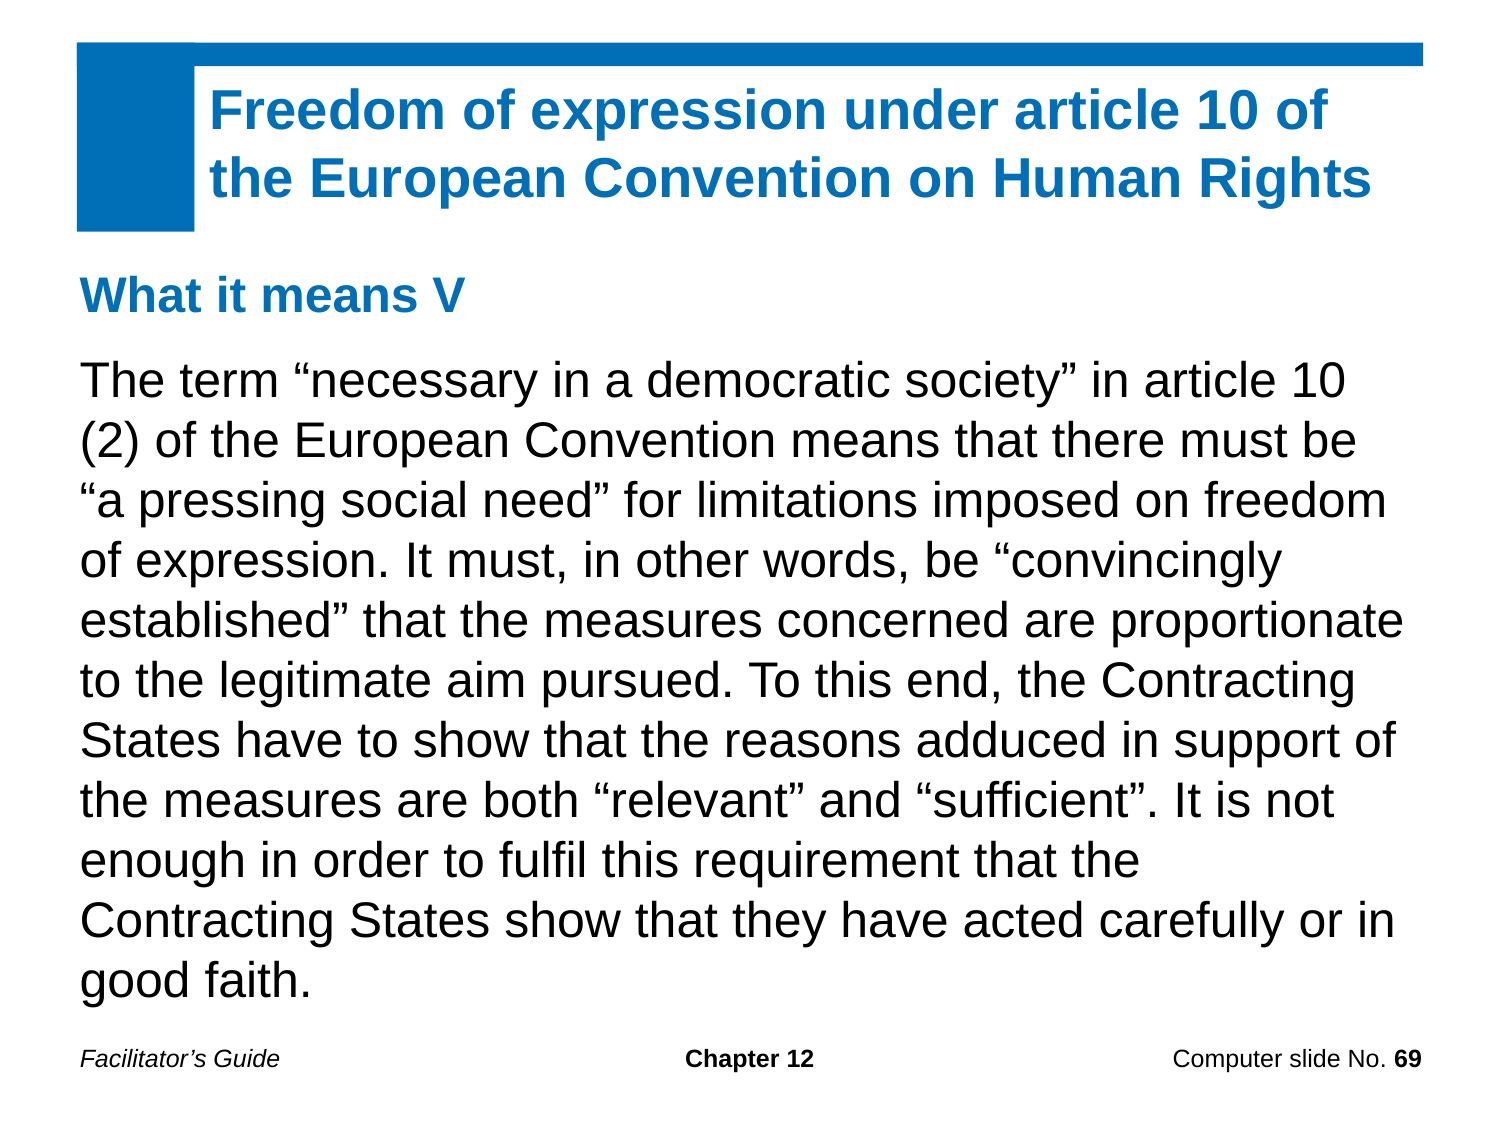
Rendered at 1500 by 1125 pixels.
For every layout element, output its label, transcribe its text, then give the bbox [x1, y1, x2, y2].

footer Chapter 12 [512, 1034, 988, 1103]
slide_number Facilitator’s Guide [64, 1034, 469, 1103]
text_box What it means V The term “necessary in a democratic society” in article 10 (2) of the European Convention means that there must be “a pressing social need” for limitations imposed on freedom of expression. It must, in other words, be “convincingly established” that the measures concerned are proportionate to the legitimate aim pursued. To this end, the Contracting States have to show that the reasons adduced in support of the measures are both “relevant” and “sufficient”. It is not enough in order to fulfil this requirement that the Contracting States show that they have acted carefully or in good faith. [64, 255, 1425, 1024]
text_box Computer slide No. 69 [1055, 1034, 1437, 1103]
text_box Freedom of expression under article 10 of the European Convention on Human Rights [194, 66, 1425, 256]
